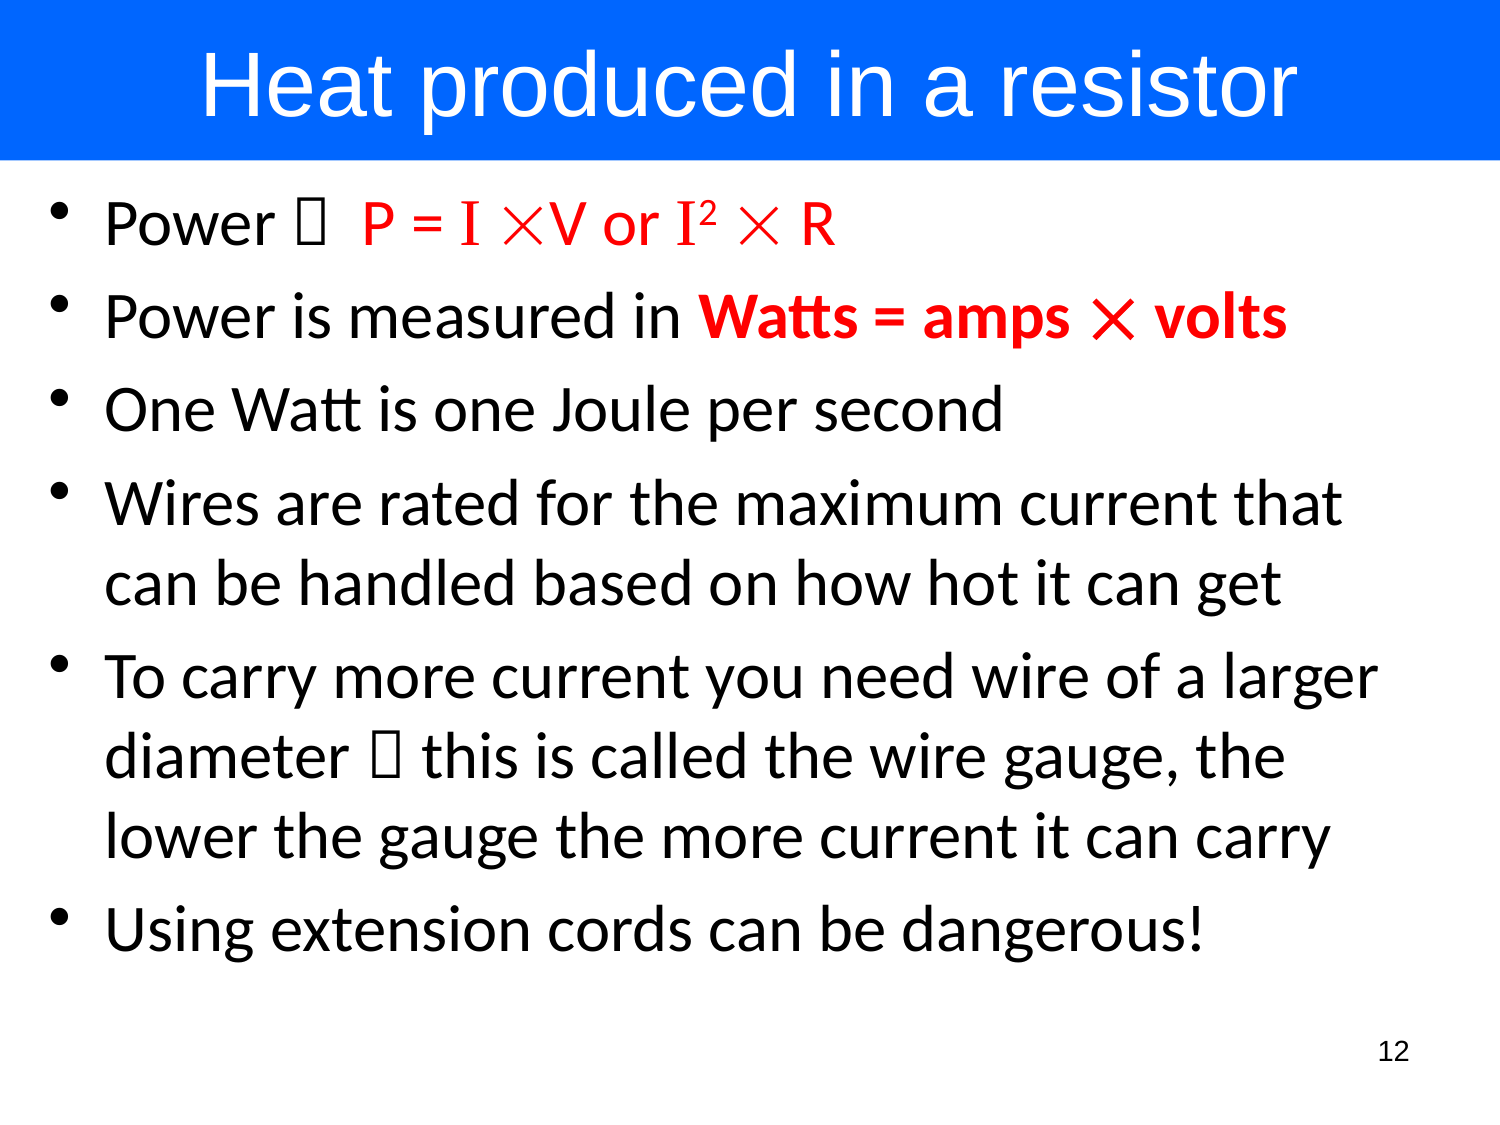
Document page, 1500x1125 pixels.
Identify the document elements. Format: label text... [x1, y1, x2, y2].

title Heat produced in a resistor [0, 0, 1500, 161]
slide_number 12 [1074, 1024, 1425, 1103]
list Power  P = I V or I2  R Power is measured in Watts = amps  volts One Watt is one Joule per second Wires are rated for the maximum current that can be handled based on how hot it can get To carry more current you need wire of a larger diameter  this is called the wire gauge, the lower the gauge the more current it can carry Using extension cords can be dangerous! [33, 171, 1455, 1044]
